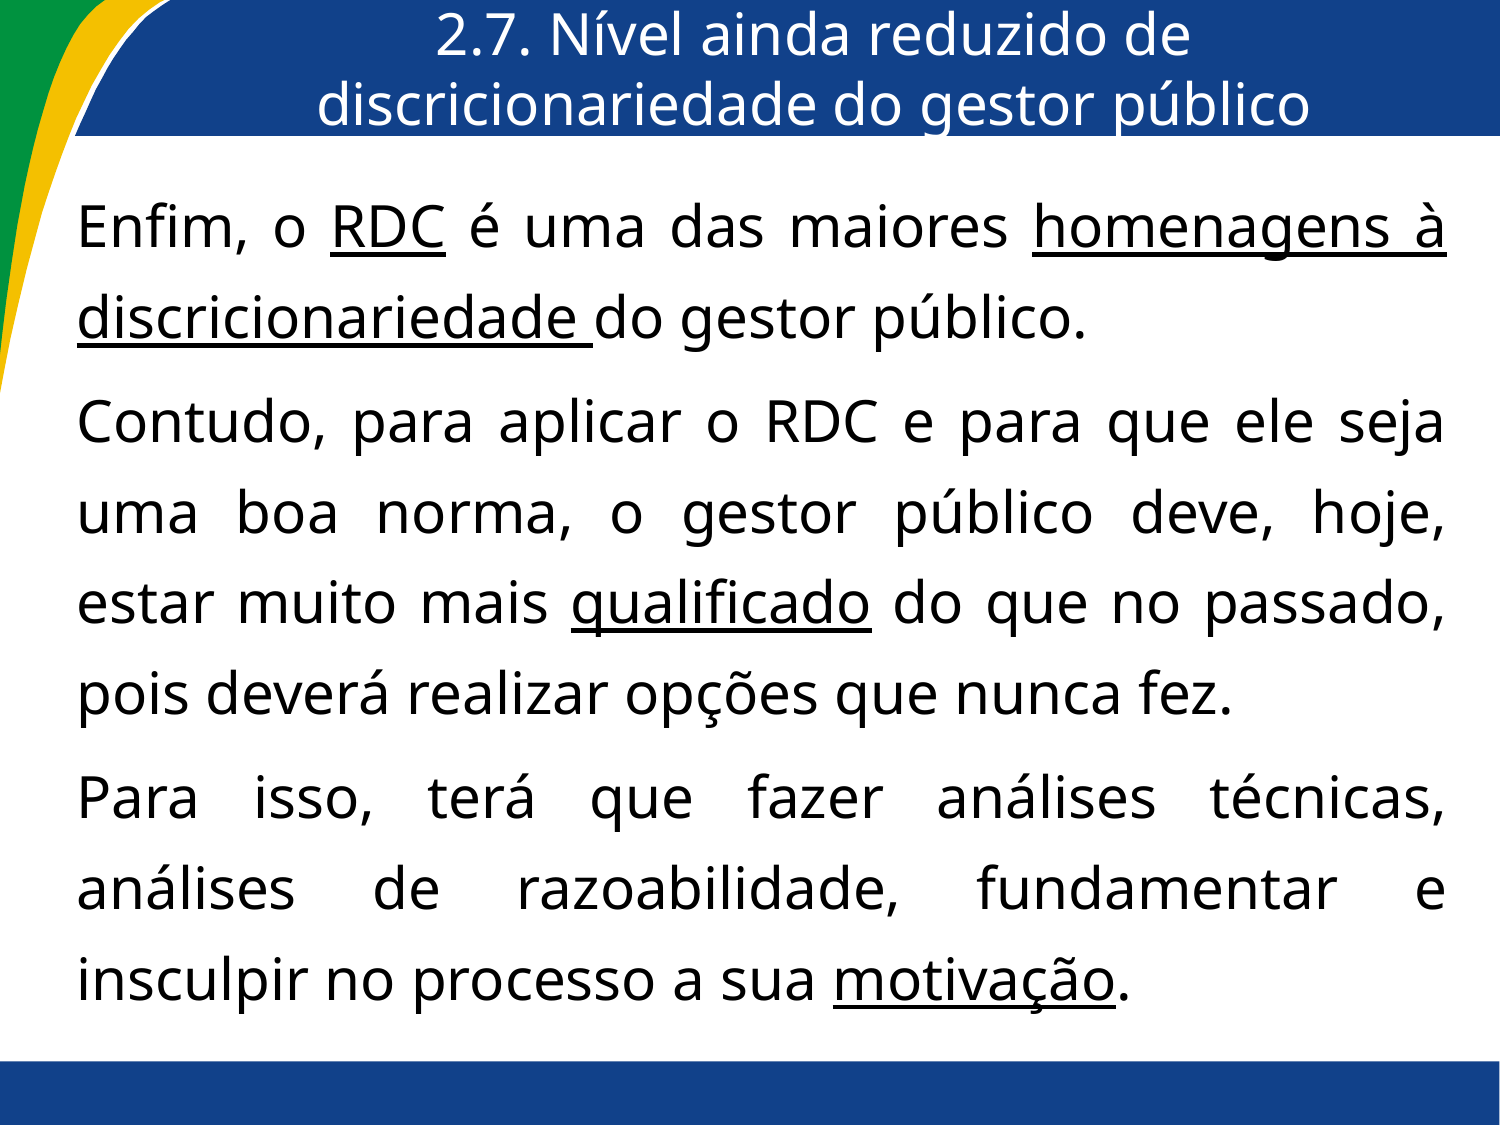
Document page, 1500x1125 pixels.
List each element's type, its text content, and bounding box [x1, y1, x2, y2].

title 2.7. Nível ainda reduzido de discricionariedade do gestor público [183, 0, 1446, 135]
list Enfim, o RDC é uma das maiores homenagens à discricionariedade do gestor público. Contudo, para aplicar o RDC e para que ele seja uma boa norma, o gestor público deve, hoje, estar muito mais qualificado do que no passado, pois deverá realizar opções que nunca fez. Para isso, terá que fazer análises técnicas, análises de razoabilidade, fundamentar e insculpir no processo a sua motivação. [76, 160, 1447, 1047]
